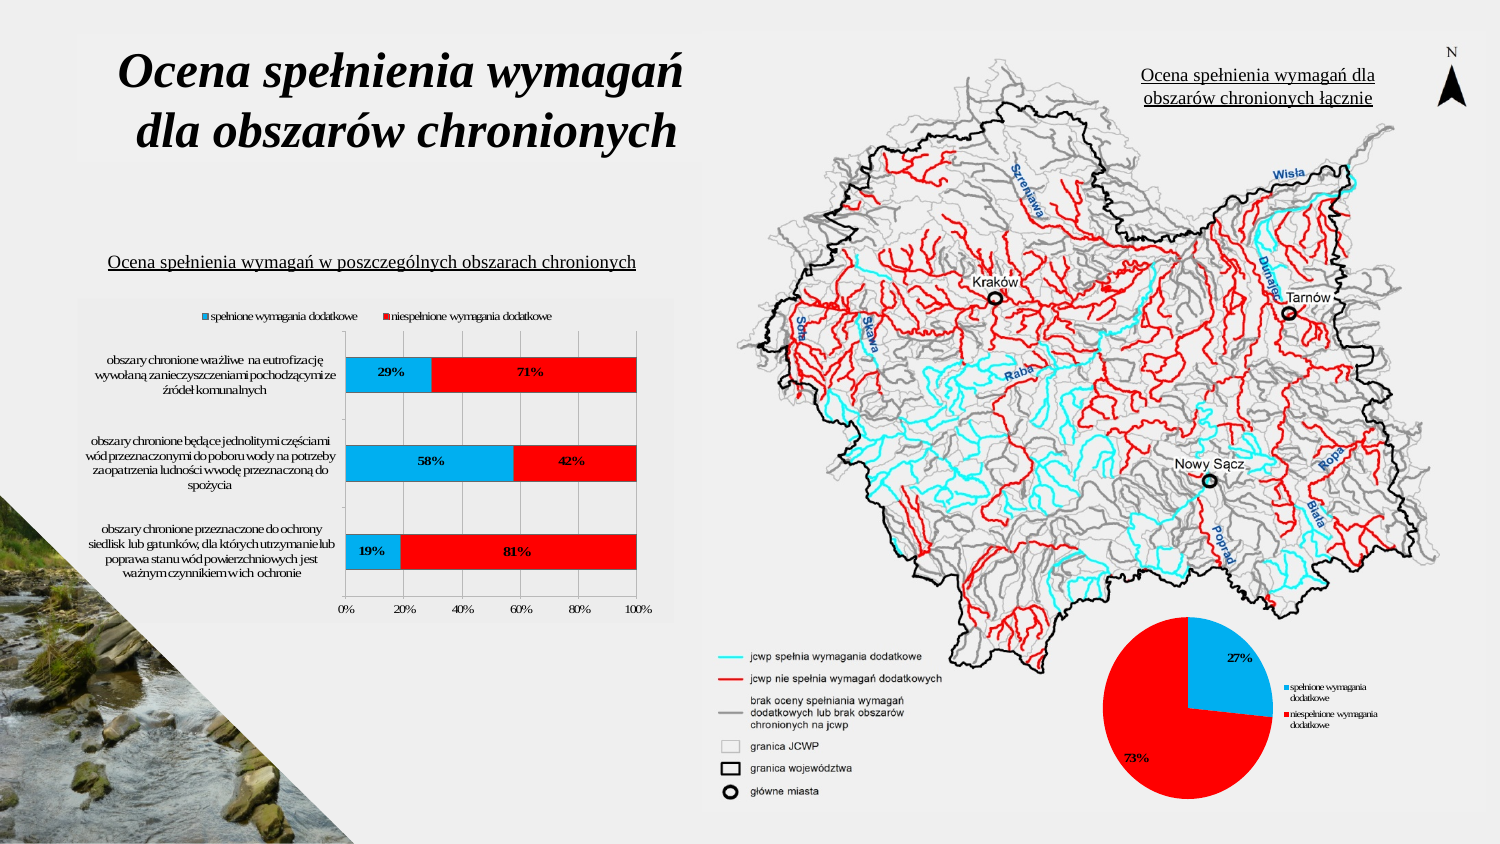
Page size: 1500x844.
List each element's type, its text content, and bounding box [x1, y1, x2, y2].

picture [76, 297, 674, 623]
title Ocena spełnienia wymagań dla obszarów chronionych [76, 33, 699, 162]
text_box Ocena spełnienia wymagań w poszczególnych obszarach chronionych [76, 242, 668, 280]
picture [702, 31, 1486, 812]
text_box [0, 493, 356, 844]
text_box [147, 55, 178, 117]
